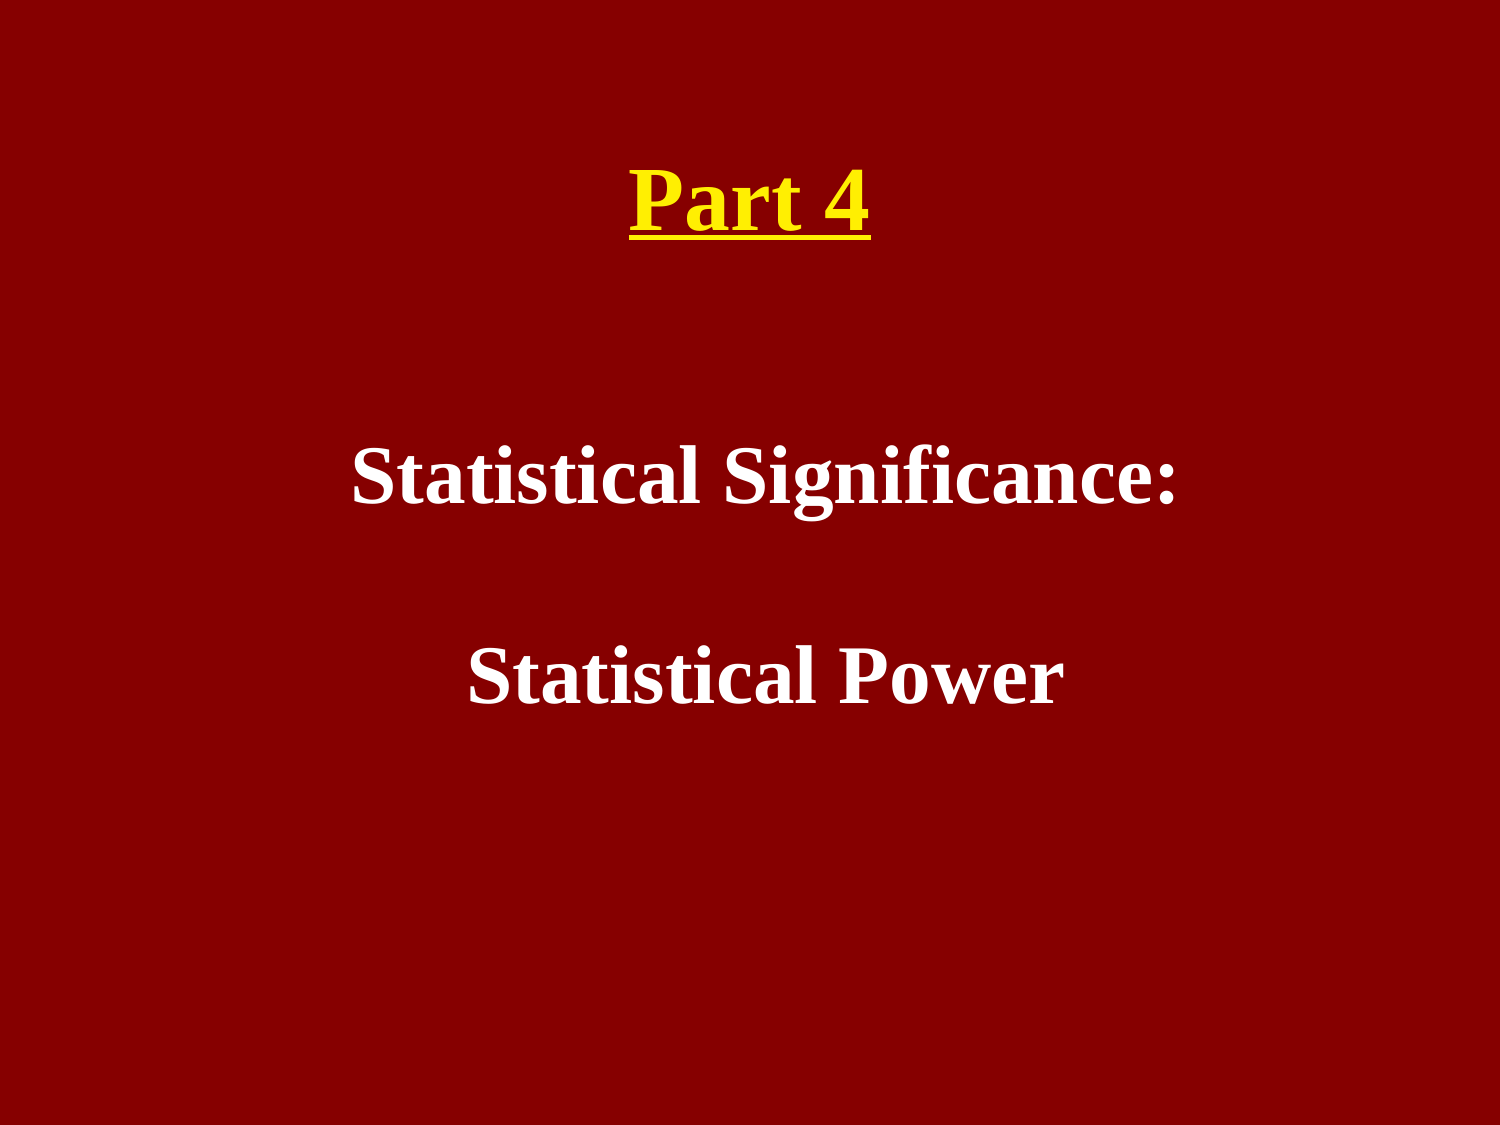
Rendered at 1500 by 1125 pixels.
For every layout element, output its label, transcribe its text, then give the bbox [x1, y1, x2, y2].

title Part 4 [112, 99, 1388, 288]
text_box Statistical Significance: Statistical Power [335, 412, 1197, 728]
